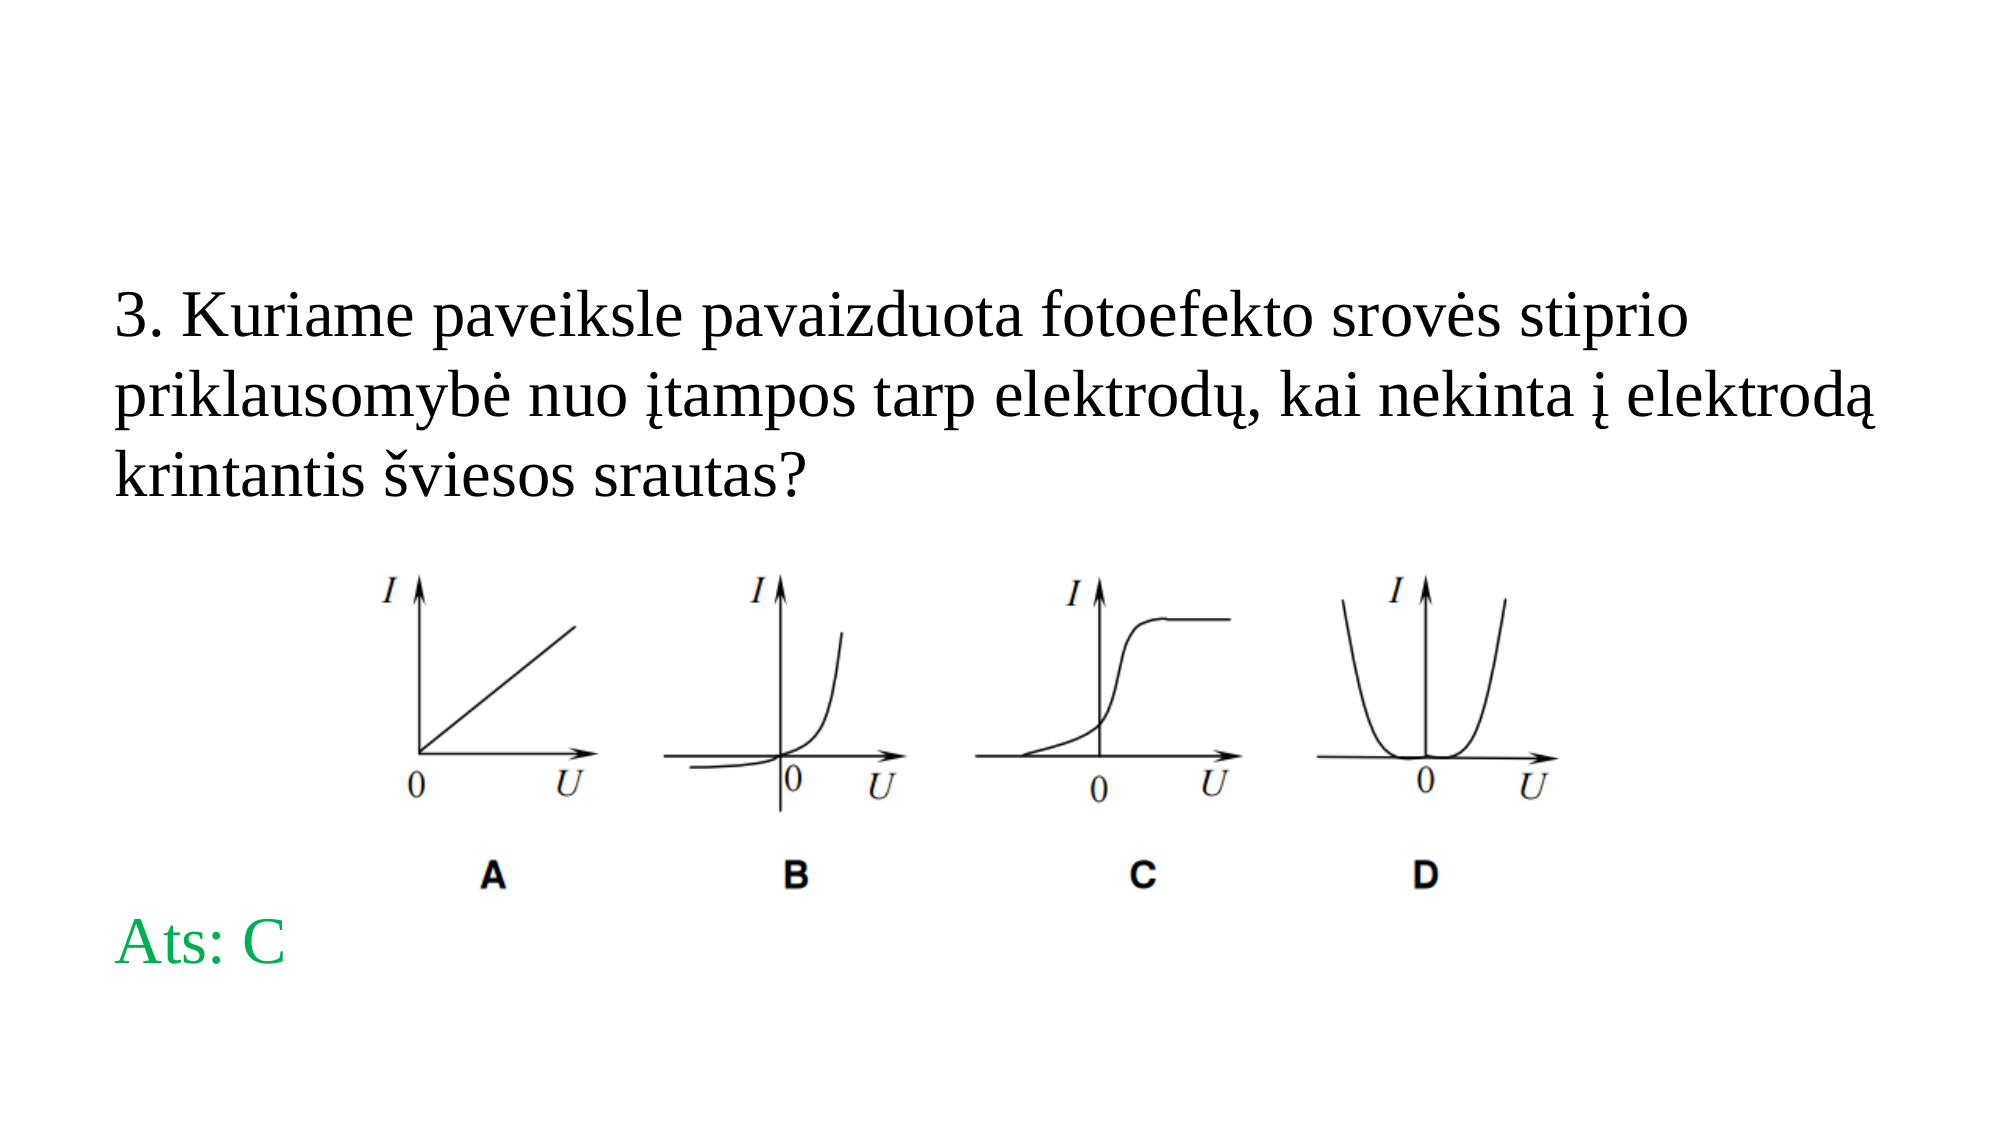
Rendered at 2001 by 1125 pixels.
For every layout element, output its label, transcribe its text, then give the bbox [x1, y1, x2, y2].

list 3. Kuriame paveiksle pavaizduota fotoefekto srovės stiprio priklausomybė nuo įtampos tarp elektrodų, kai nekinta į elektrodą krintantis šviesos srautas? Ats: C [99, 262, 1900, 1005]
picture [352, 537, 1616, 907]
